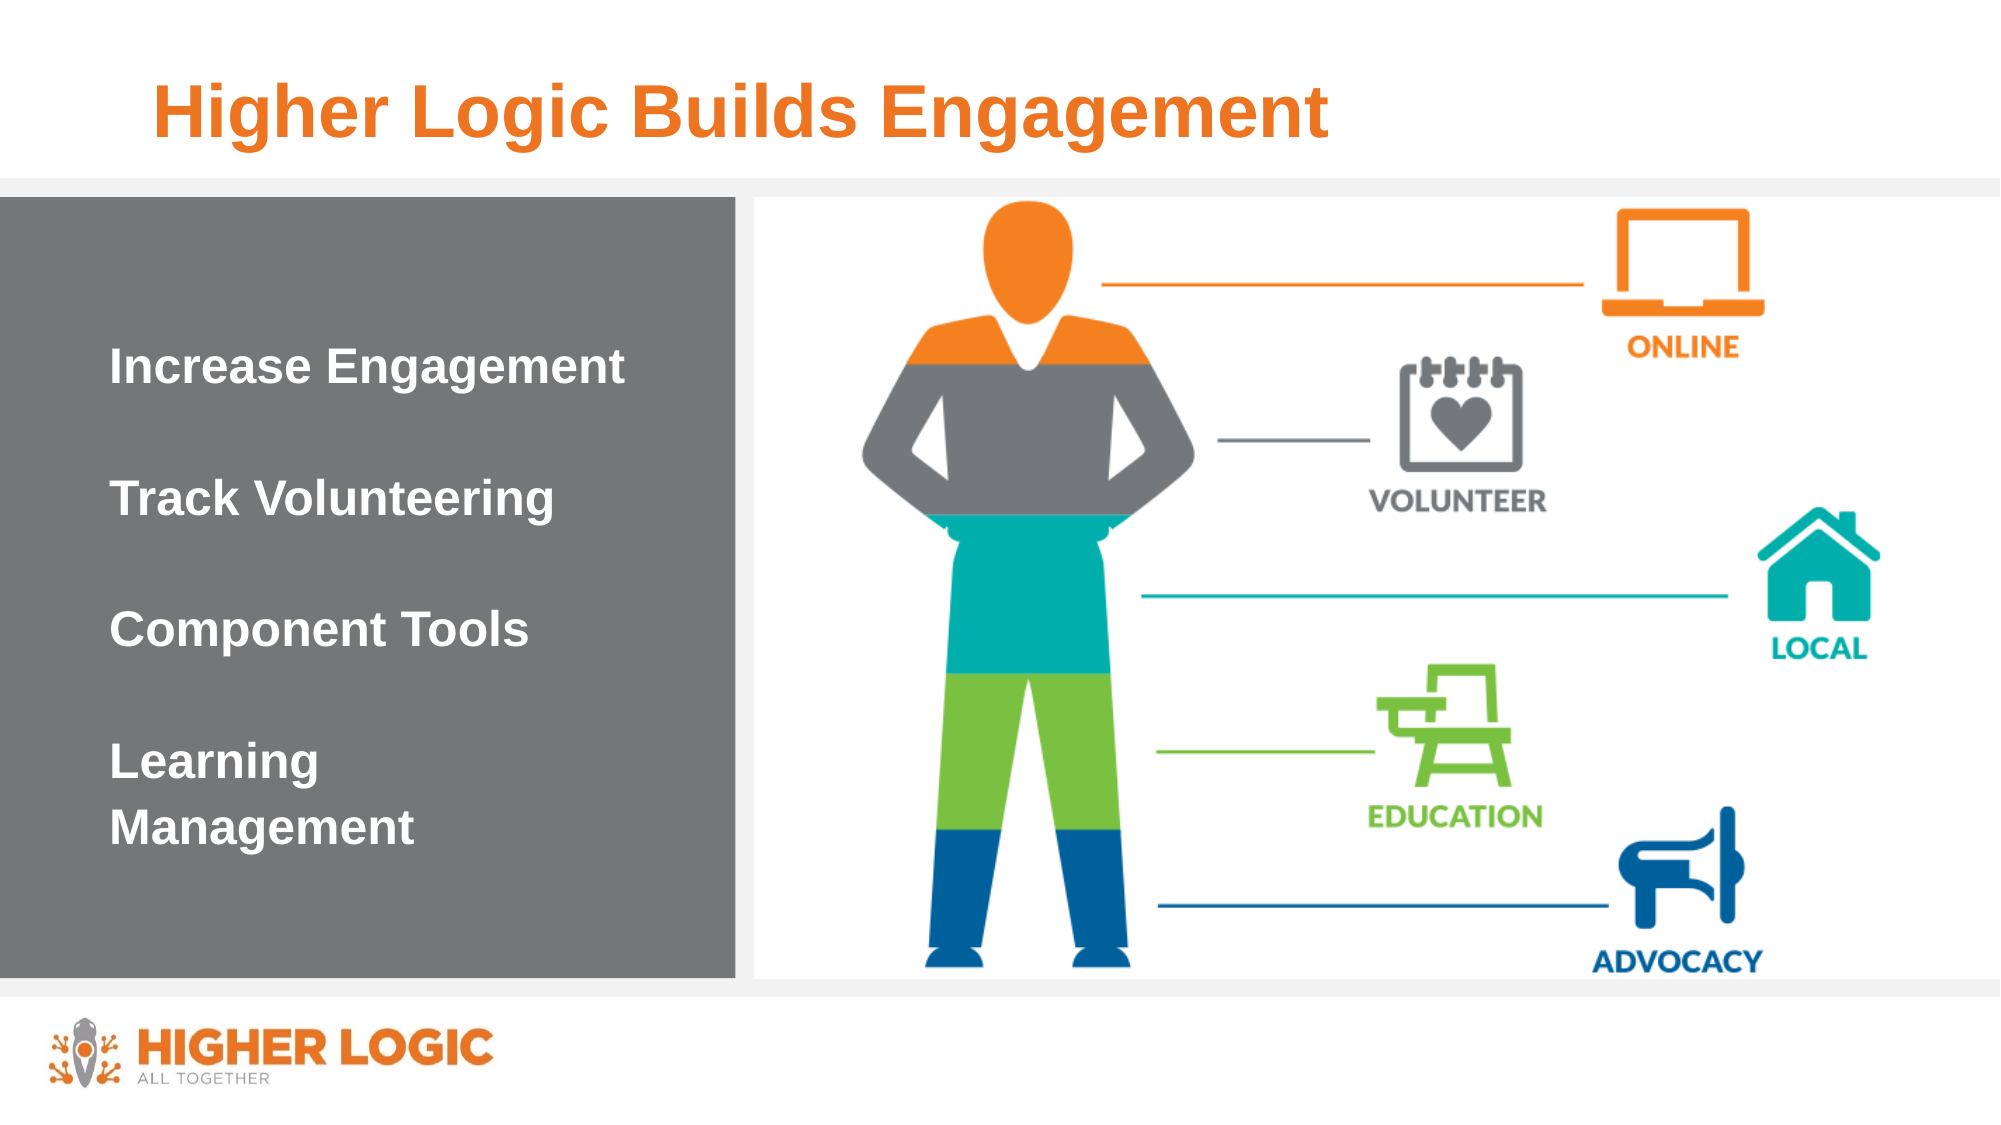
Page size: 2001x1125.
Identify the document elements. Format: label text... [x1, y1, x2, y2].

text_box [0, 196, 736, 979]
picture [43, 1008, 518, 1095]
text_box [0, 178, 2000, 998]
picture [754, 197, 2000, 979]
title Higher Logic Builds Engagement [137, 64, 1863, 168]
text_box Increase Engagement Track Volunteering Component Tools Learning Management [94, 253, 641, 928]
